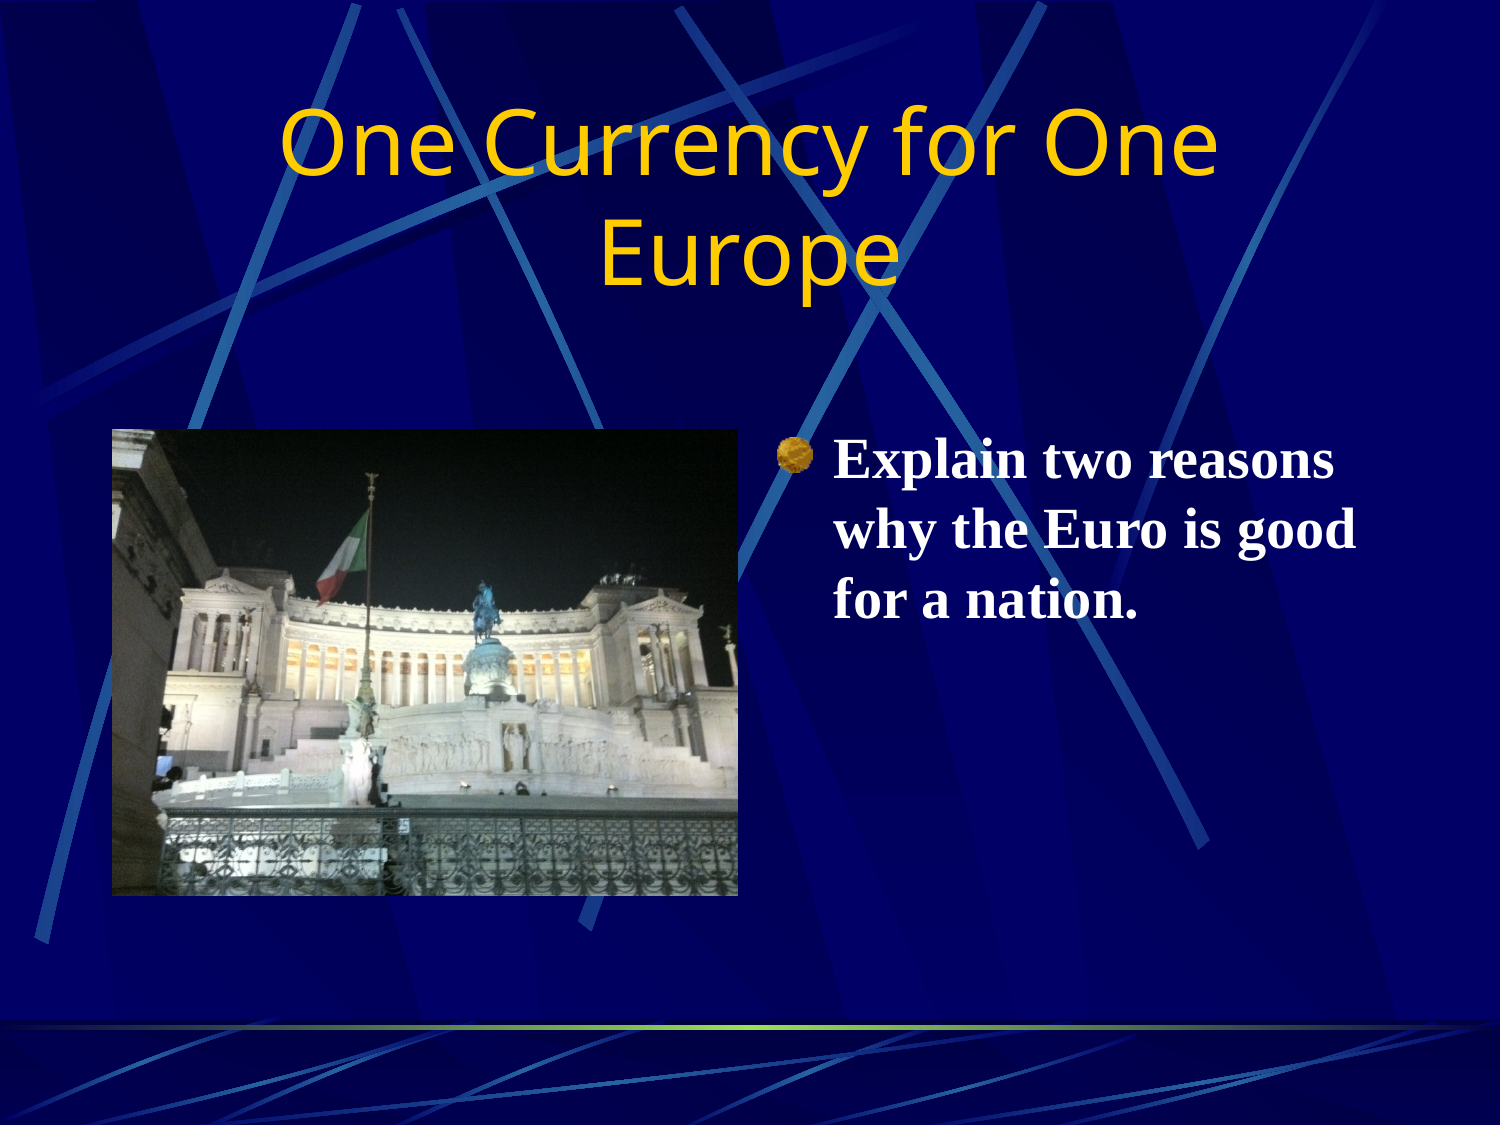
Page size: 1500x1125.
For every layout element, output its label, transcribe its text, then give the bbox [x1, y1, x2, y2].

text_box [112, 428, 738, 896]
list Explain two reasons why the Euro is good for a nation. [762, 412, 1388, 1000]
picture [777, 437, 813, 473]
title One Currency for One Europe [112, 76, 1388, 312]
